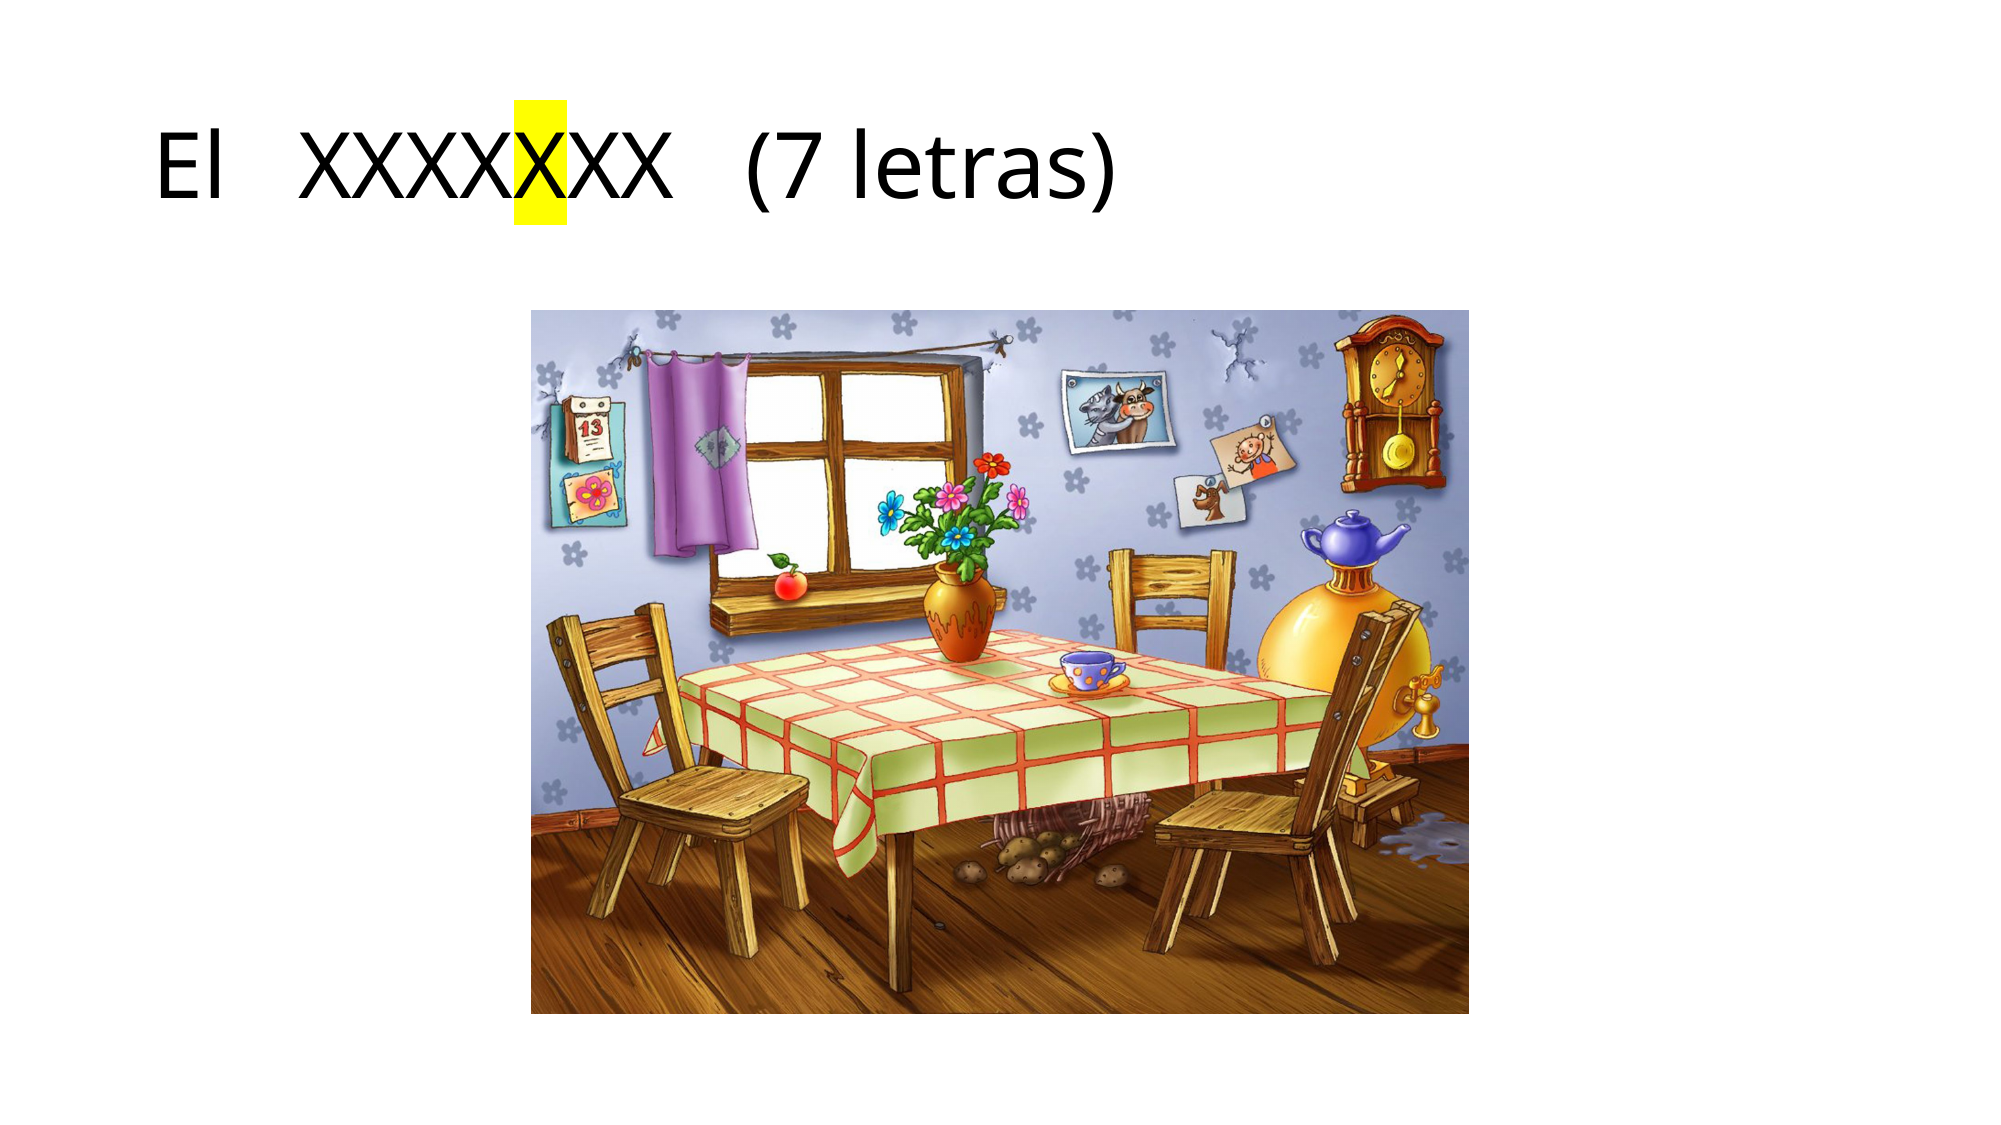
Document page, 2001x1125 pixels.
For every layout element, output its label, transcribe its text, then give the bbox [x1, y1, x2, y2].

picture [531, 310, 1469, 1014]
title El XXXXXXX (7 letras) [137, 59, 1863, 278]
